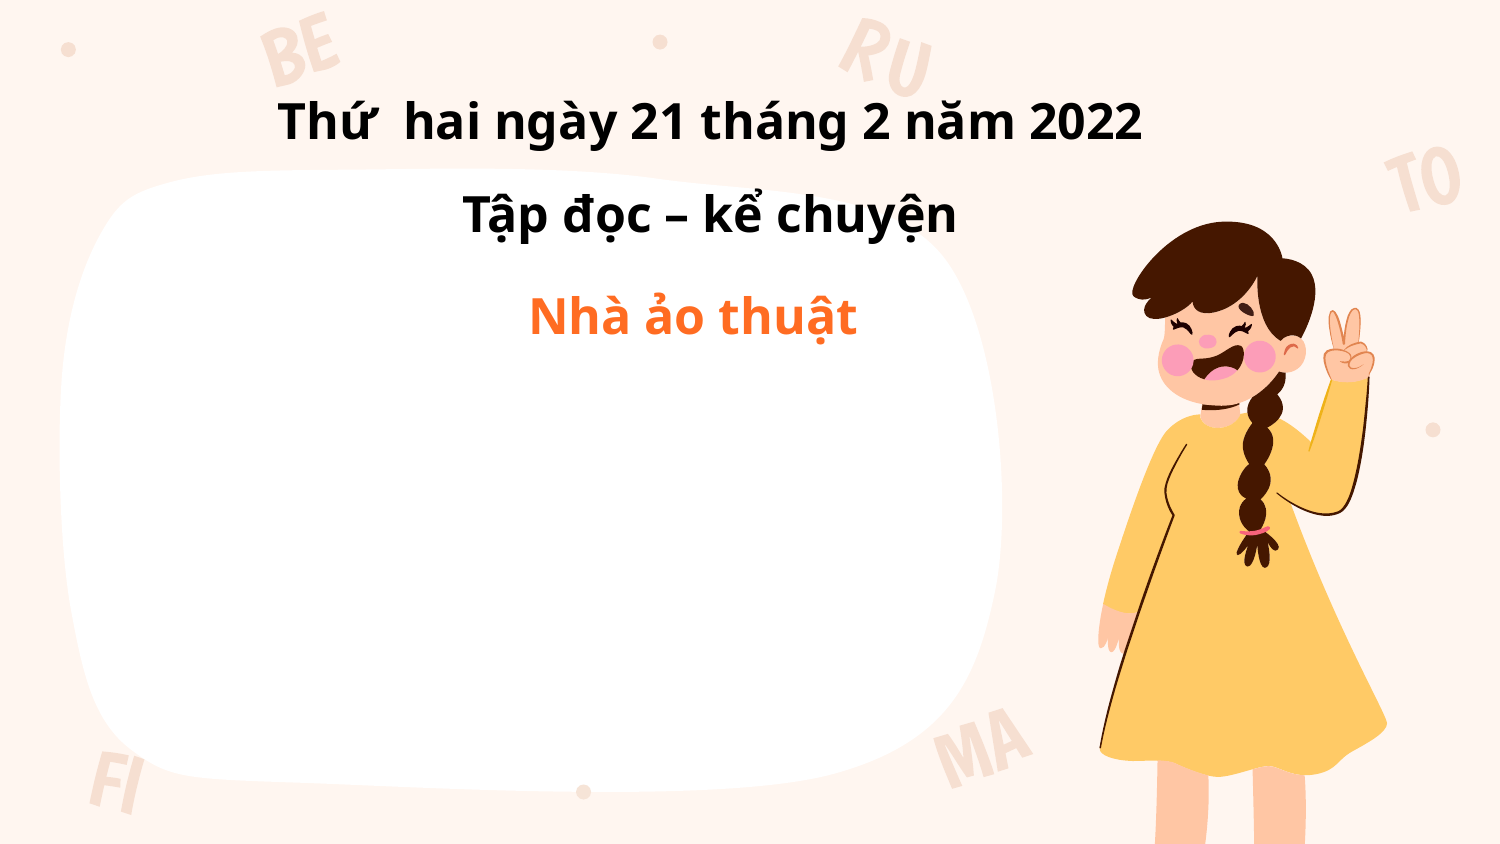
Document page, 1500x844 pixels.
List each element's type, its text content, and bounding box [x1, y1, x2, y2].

text_box Thứ hai ngày 21 tháng 2 năm 2022 [59, 81, 1362, 157]
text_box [1101, 222, 1397, 844]
text_box [576, 784, 592, 800]
text_box Nhà ảo thuật [262, 277, 1096, 352]
text_box Tập đọc – kể chuyện [337, 175, 1084, 251]
text_box [59, 168, 1003, 792]
